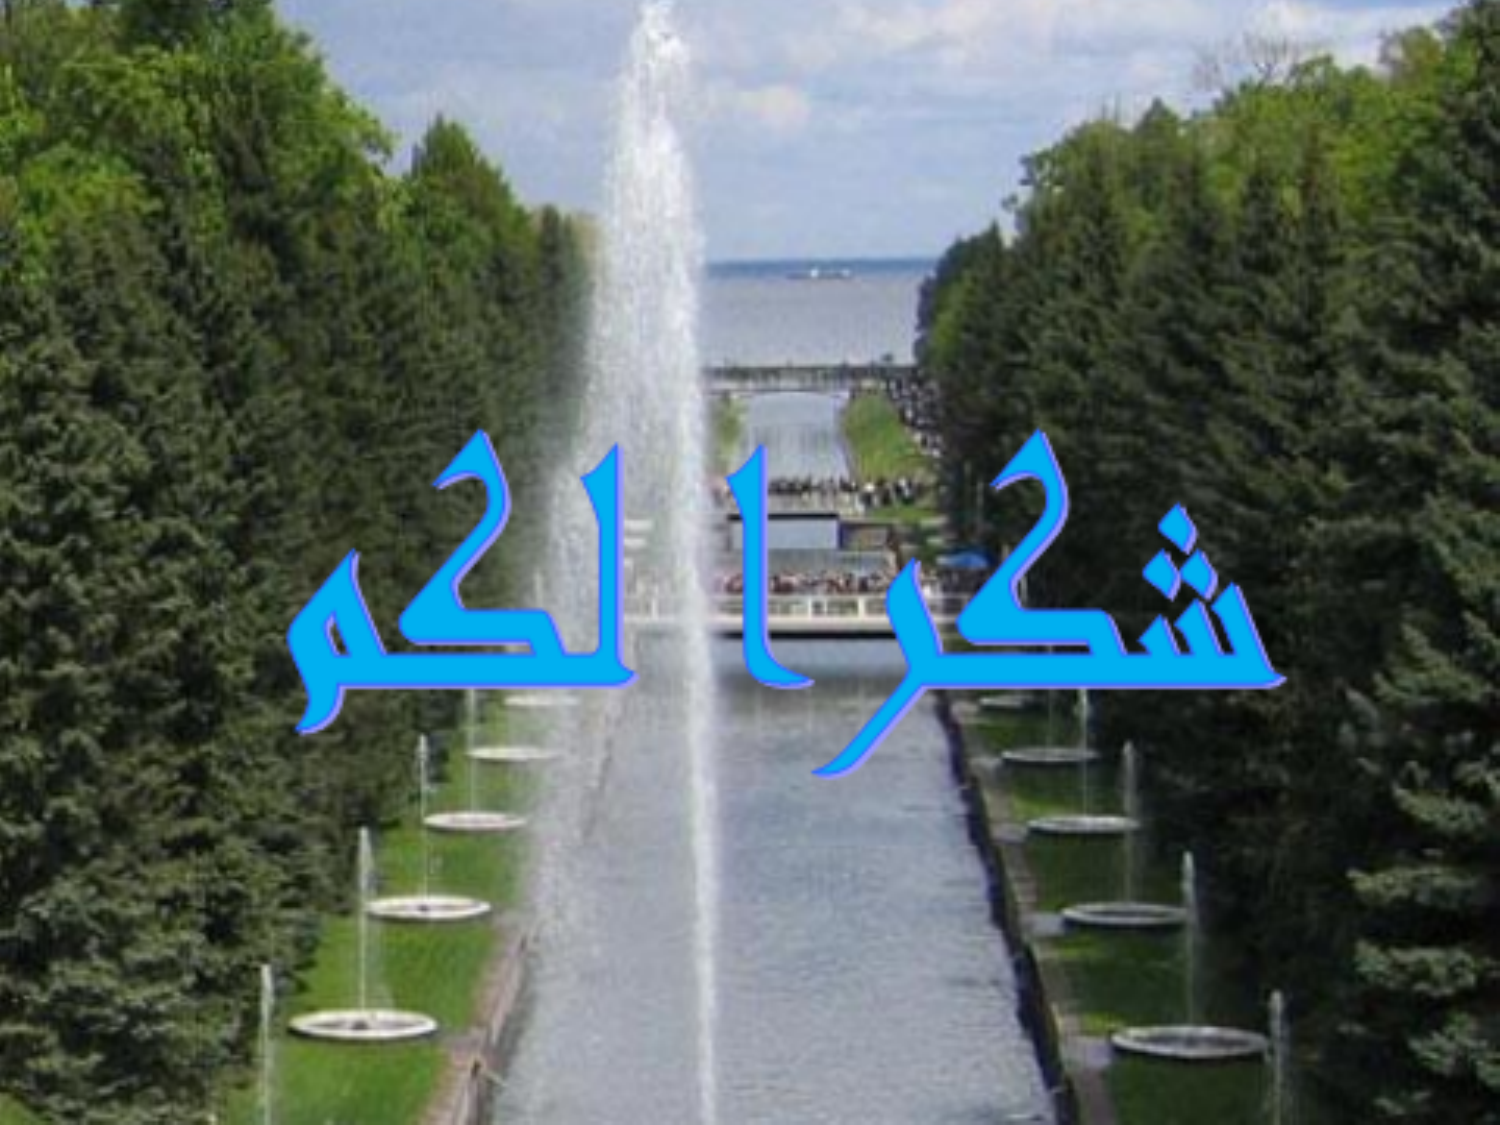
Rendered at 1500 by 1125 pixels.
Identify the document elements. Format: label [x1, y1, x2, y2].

list [0, 0, 1500, 1125]
